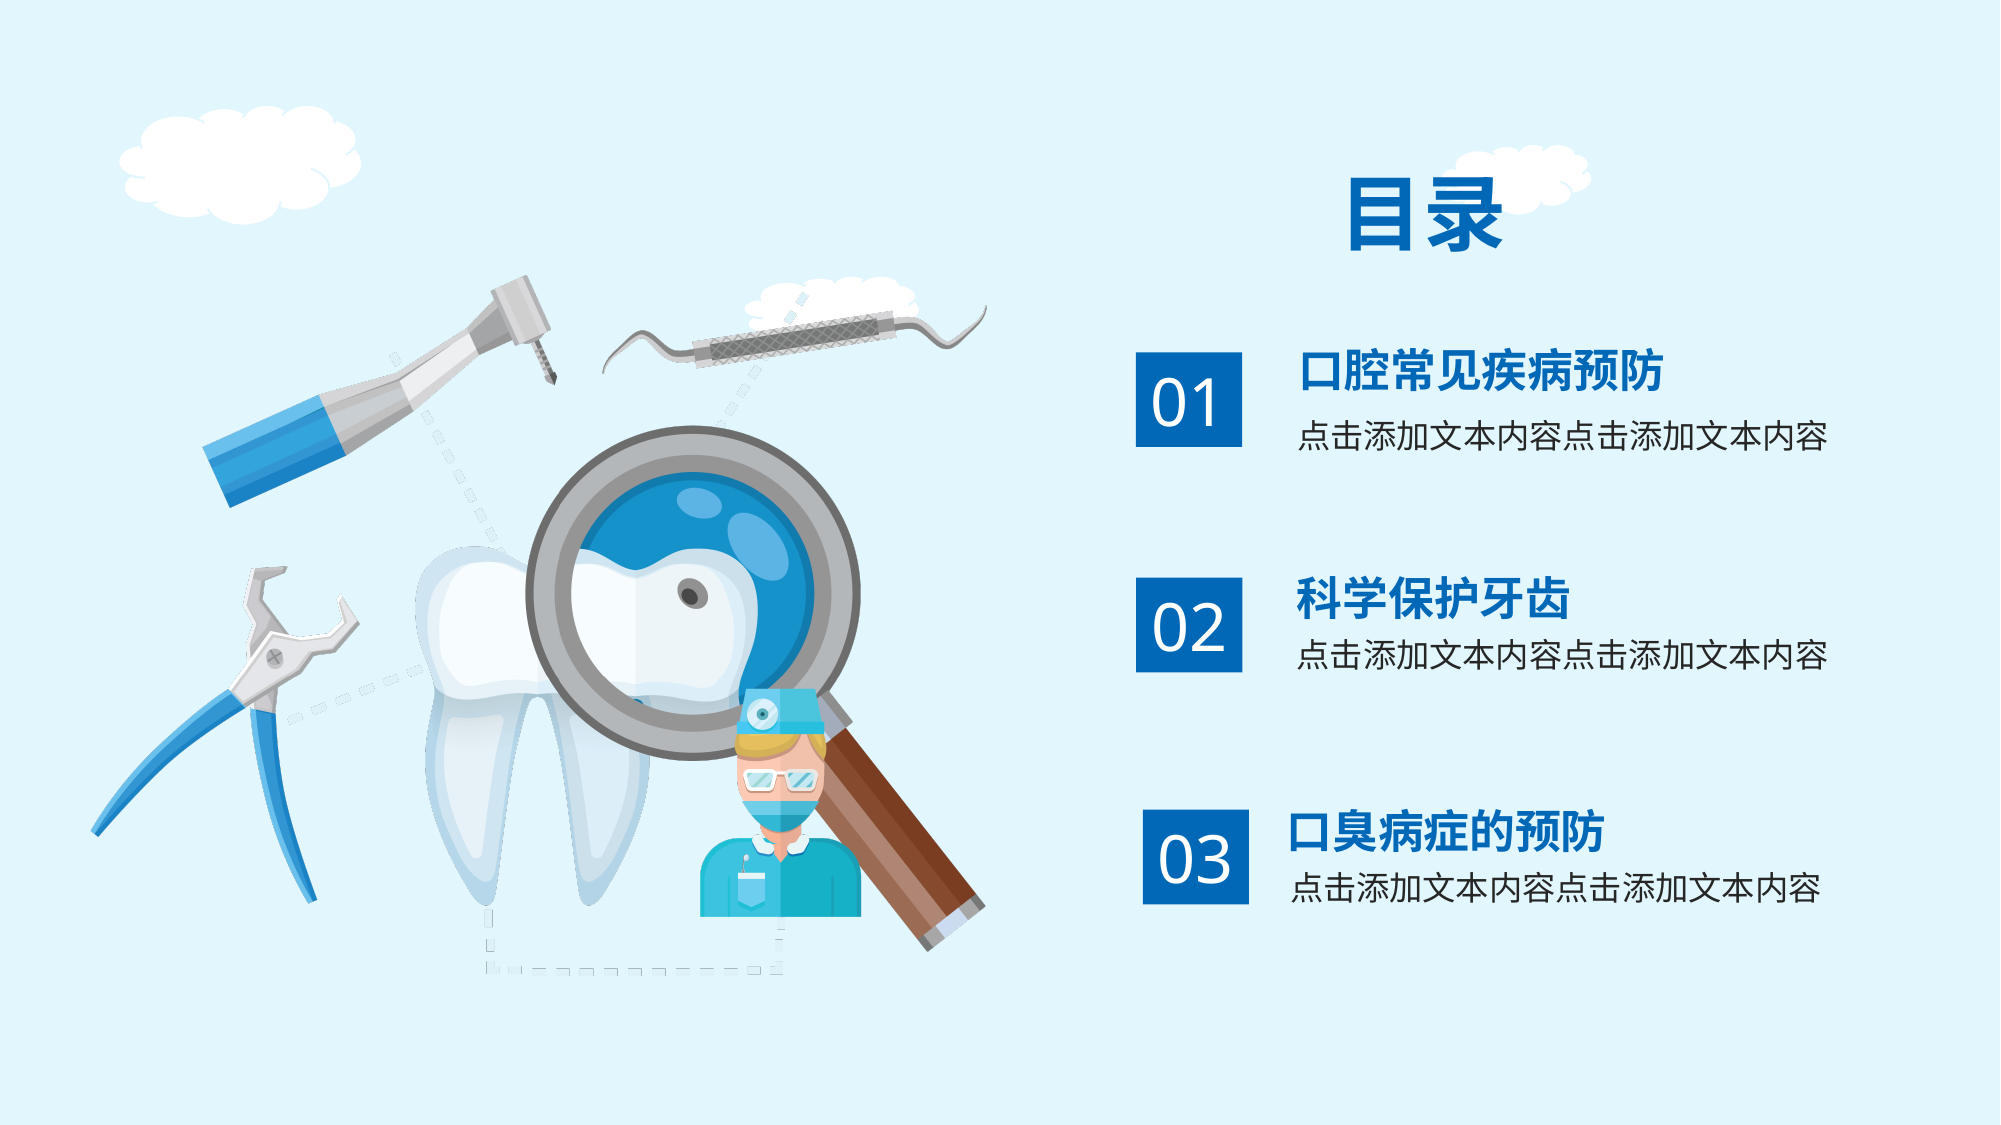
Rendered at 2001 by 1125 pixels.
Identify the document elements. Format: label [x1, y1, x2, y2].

picture [64, 182, 1054, 1125]
text_box [0, 0, 2000, 1125]
